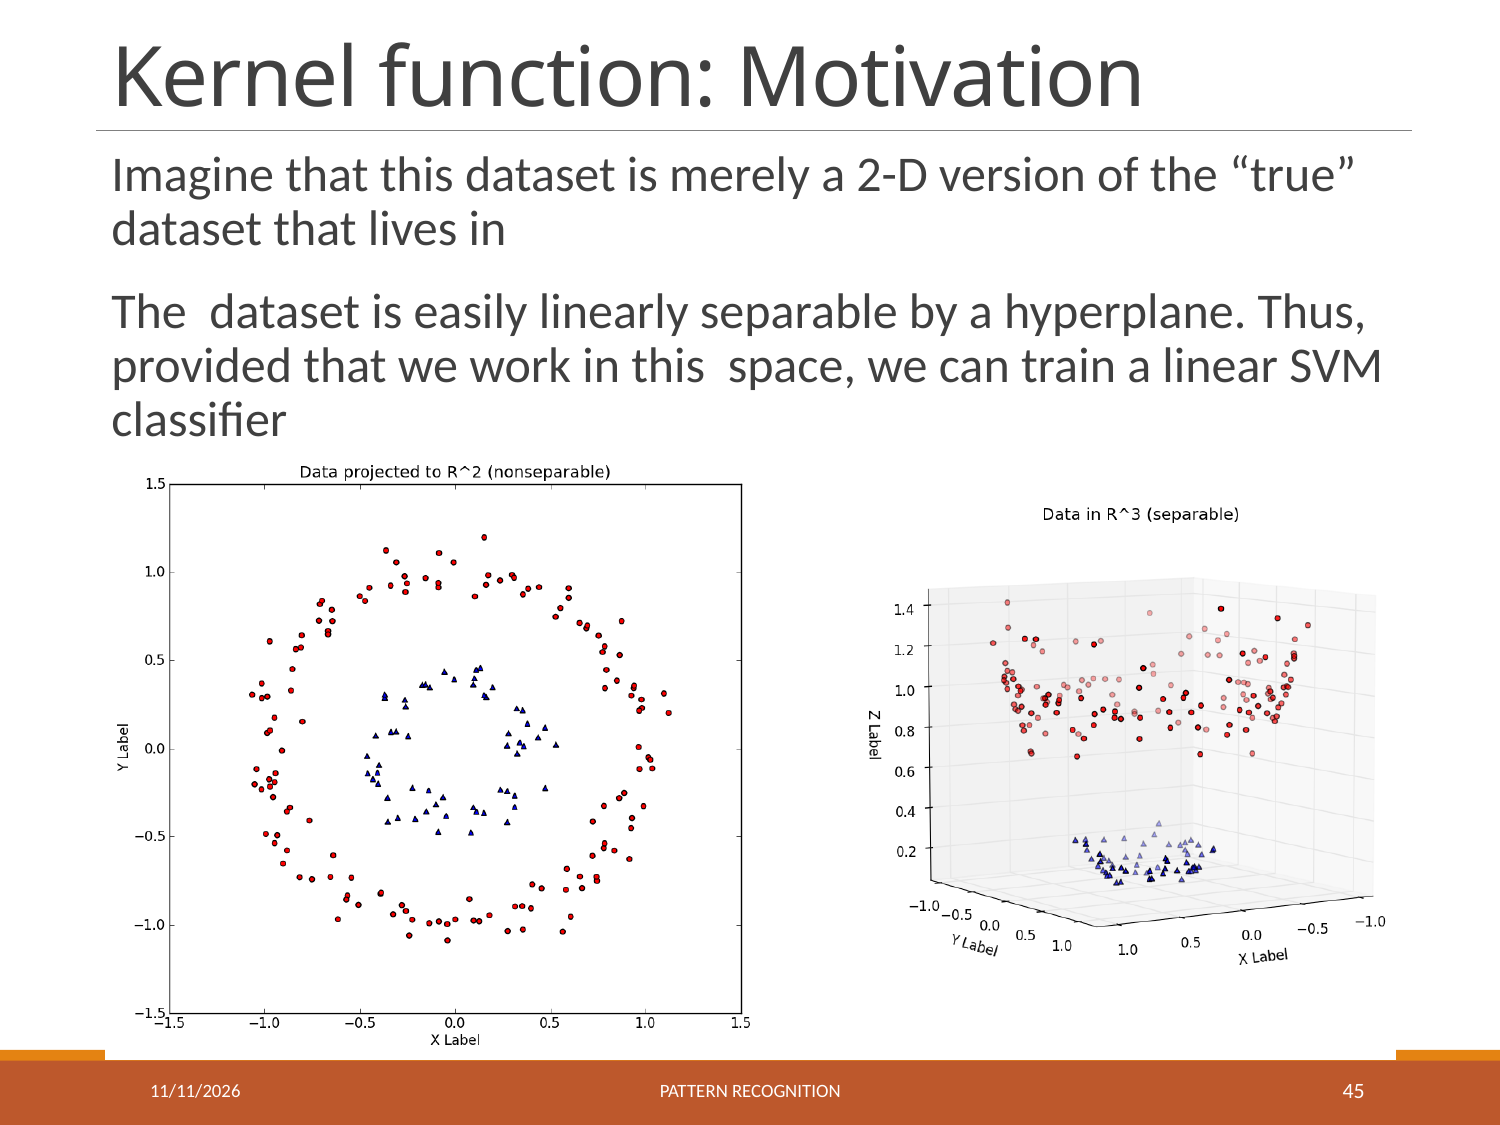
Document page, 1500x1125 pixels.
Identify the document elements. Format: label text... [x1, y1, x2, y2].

title Kernel function: Motivation [96, 19, 1413, 131]
slide_number 45 [1218, 1068, 1380, 1120]
footer Pattern recognition [453, 1068, 1047, 1120]
picture [104, 456, 1396, 1061]
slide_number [135, 1068, 440, 1120]
